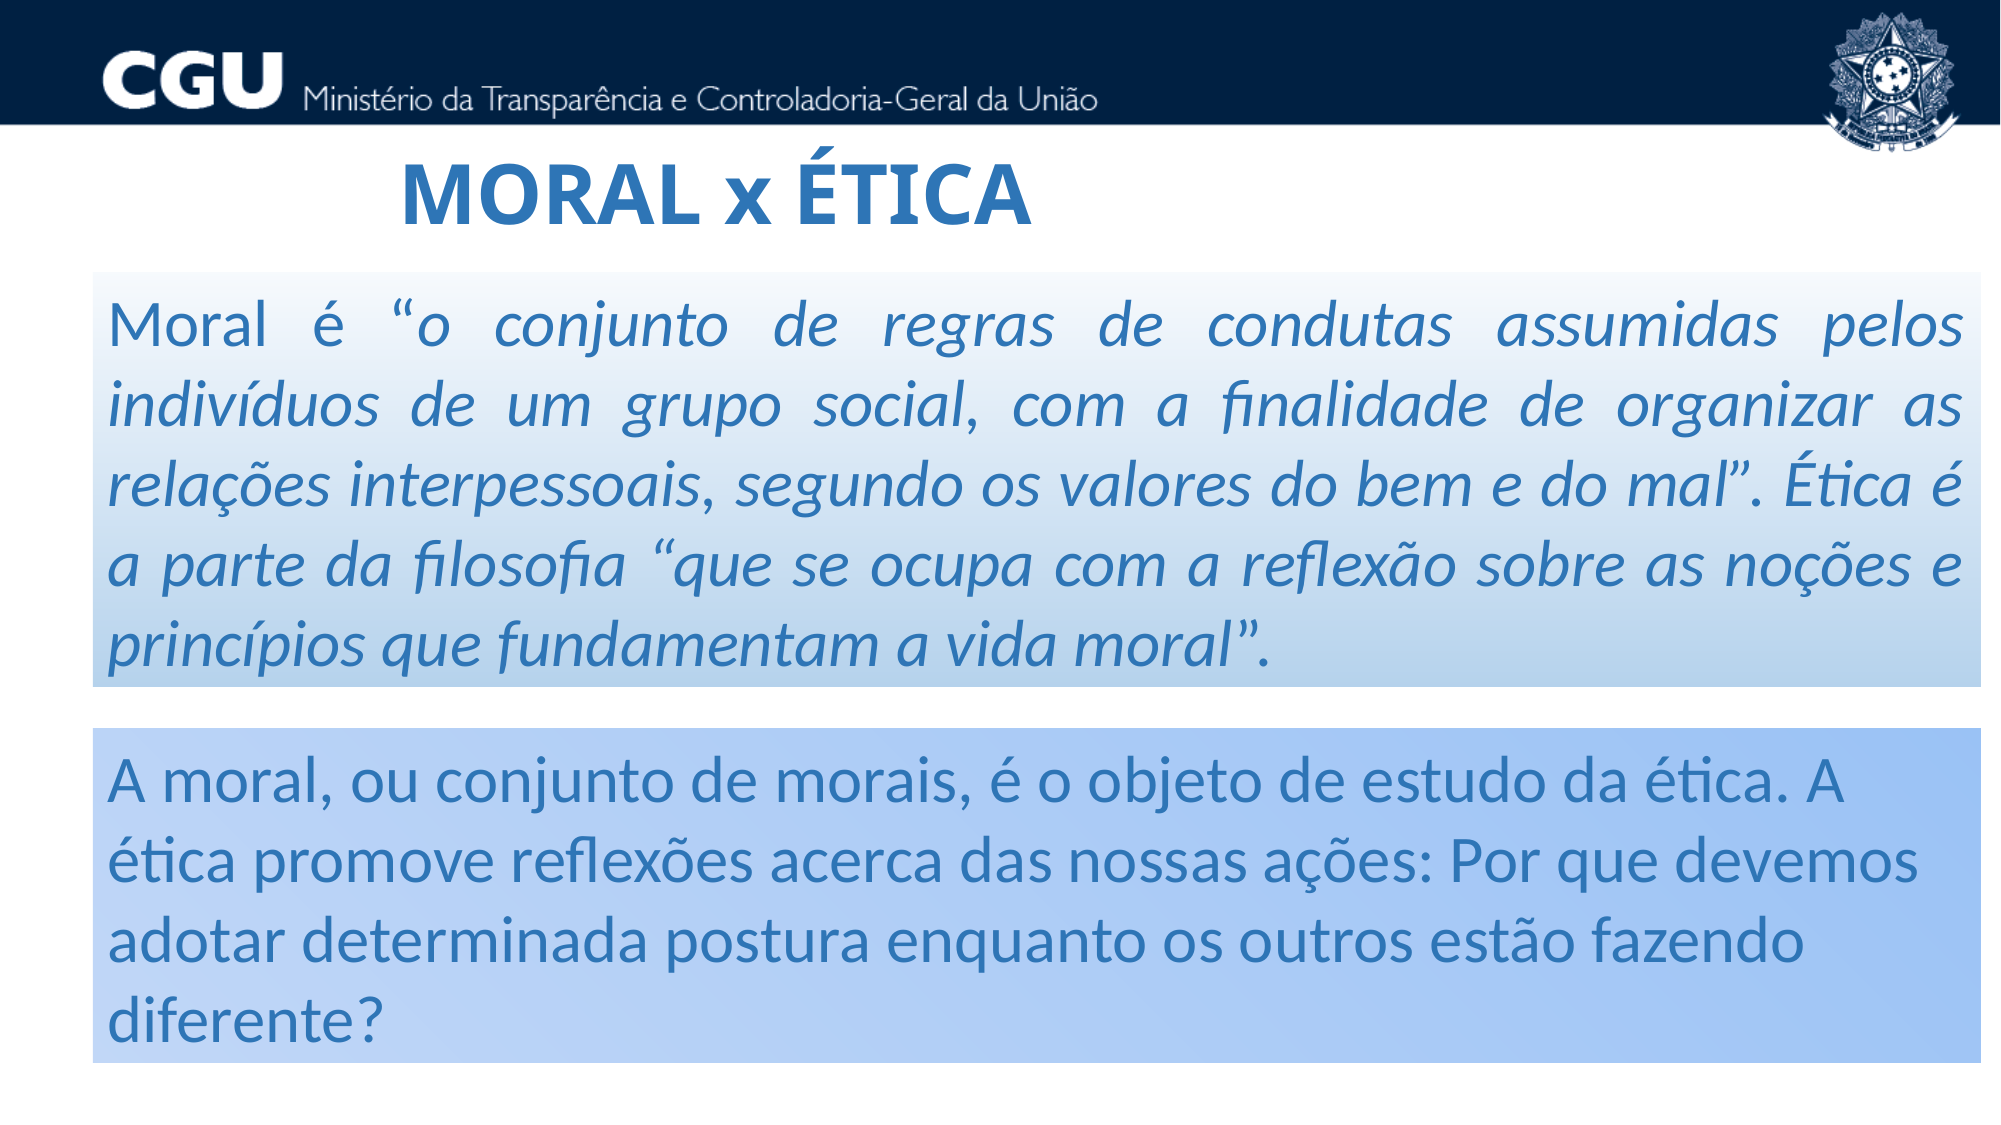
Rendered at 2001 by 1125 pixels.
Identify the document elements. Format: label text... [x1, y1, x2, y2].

text_box A moral, ou conjunto de morais, é o objeto de estudo da ética. A ética promove reflexões acerca das nossas ações: Por que devemos adotar determinada postura enquanto os outros estão fazendo diferente? [92, 728, 1981, 1063]
picture [0, 0, 2001, 1125]
text_box Moral é “o conjunto de regras de condutas assumidas pelos indivíduos de um grupo social, com a finalidade de organizar as relações interpessoais, segundo os valores do bem e do mal”. Ética é a parte da filosofia “que se ocupa com a reflexão sobre as noções e princípios que fundamentam a vida moral”. [92, 272, 1981, 687]
text_box MORAL x ÉTICA [92, 145, 1338, 267]
